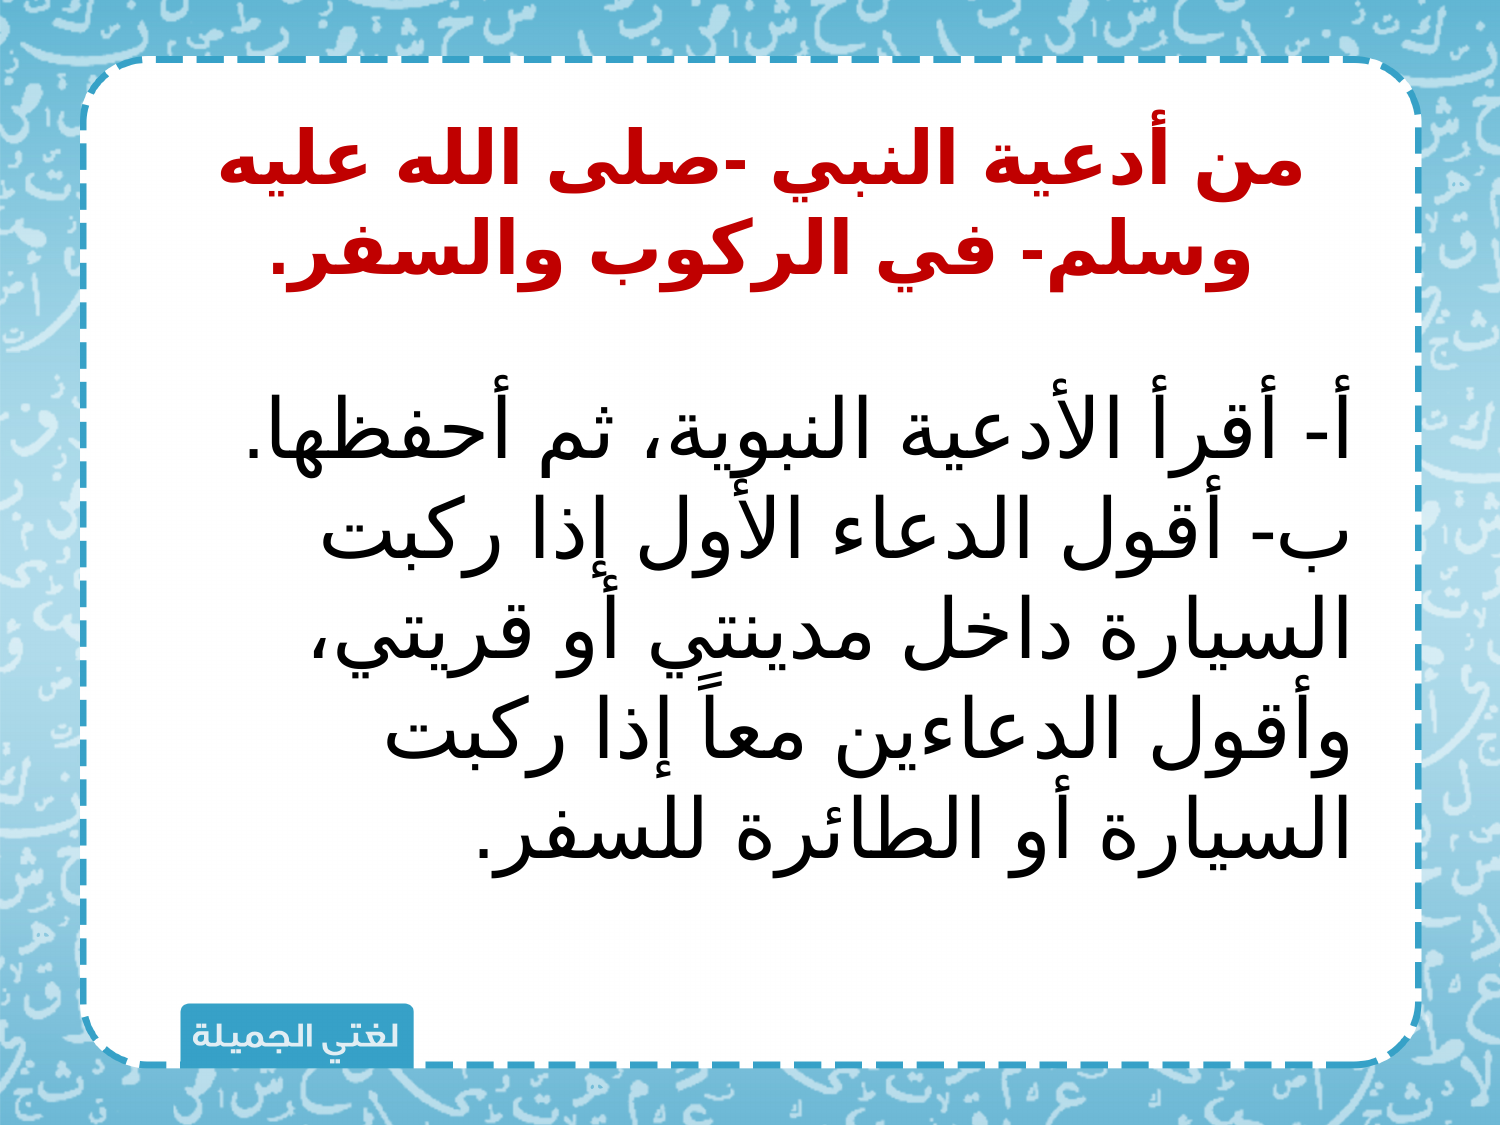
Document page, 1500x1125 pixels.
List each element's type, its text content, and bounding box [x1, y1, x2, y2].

text_box أ- أقرأ الأدعية النبوية، ثم أحفظها. ب- أقول الدعاء الأول إذا ركبت السيارة داخل مدينتي أو قريتي، وأقول الدعاءين معاً إذا ركبت السيارة أو الطائرة للسفر. [100, 367, 1371, 883]
picture [0, 0, 1500, 1125]
text_box من أدعية النبي -صلى الله عليه وسلم- في الركوب والسفر. [197, 101, 1327, 297]
